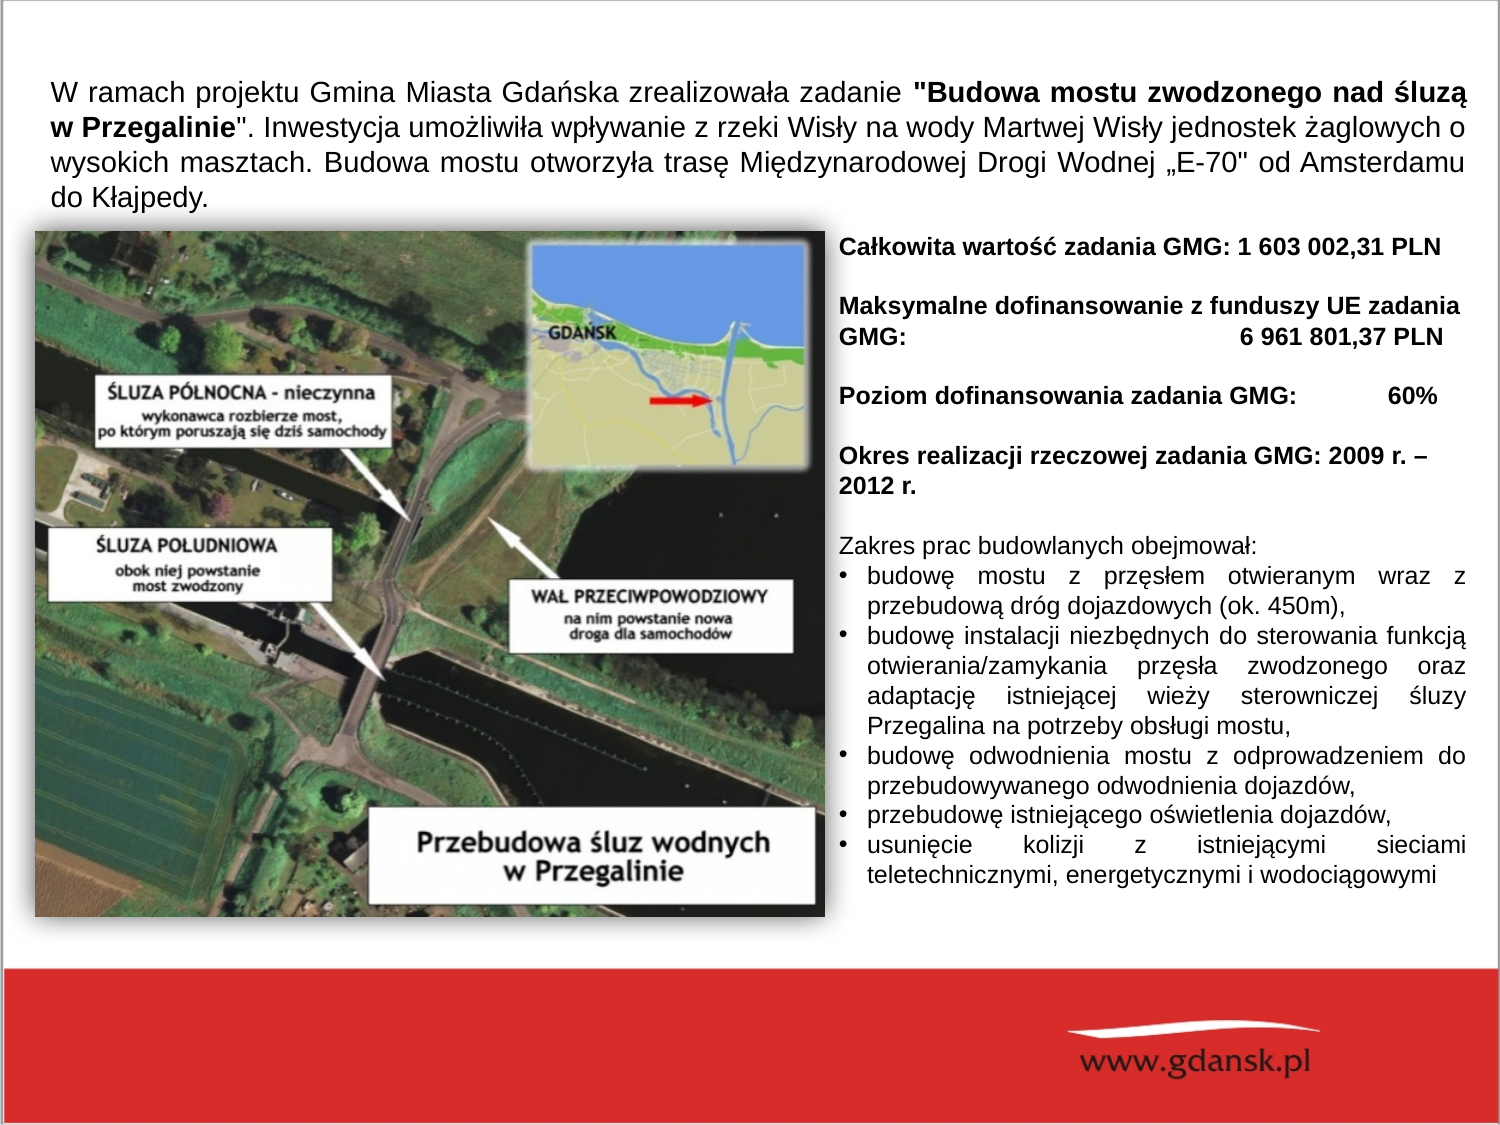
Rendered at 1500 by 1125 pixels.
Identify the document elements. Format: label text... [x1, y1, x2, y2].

picture [0, 0, 1500, 1125]
text_box W ramach projektu Gmina Miasta Gdańska zrealizowała zadanie "Budowa mostu zwodzonego nad śluzą w Przegalinie". Inwestycja umożliwiła wpływanie z rzeki Wisły na wody Martwej Wisły jednostek żaglowych o wysokich masztach. Budowa mostu otworzyła trasę Międzynarodowej Drogi Wodnej „E-70" od Amsterdamu do Kłajpedy. [35, 66, 1483, 221]
text_box Całkowita wartość zadania GMG: 1 603 002,31 PLN Maksymalne dofinansowanie z funduszy UE zadania GMG: 6 961 801,37 PLN Poziom dofinansowania zadania GMG: 60% Okres realizacji rzeczowej zadania GMG: 2009 r. – 2012 r. Zakres prac budowlanych obejmował: budowę mostu z przęsłem otwieranym wraz z przebudową dróg dojazdowych (ok. 450m), budowę instalacji niezbędnych do sterowania funkcją otwierania/zamykania przęsła zwodzonego oraz adaptację istniejącej wieży sterowniczej śluzy Przegalina na potrzeby obsługi mostu, budowę odwodnienia mostu z odprowadzeniem do przebudowywanego odwodnienia dojazdów, przebudowę istniejącego oświetlenia dojazdów, usunięcie kolizji z istniejącymi sieciami teletechnicznymi, energetycznymi i wodociągowymi [824, 222, 1483, 897]
